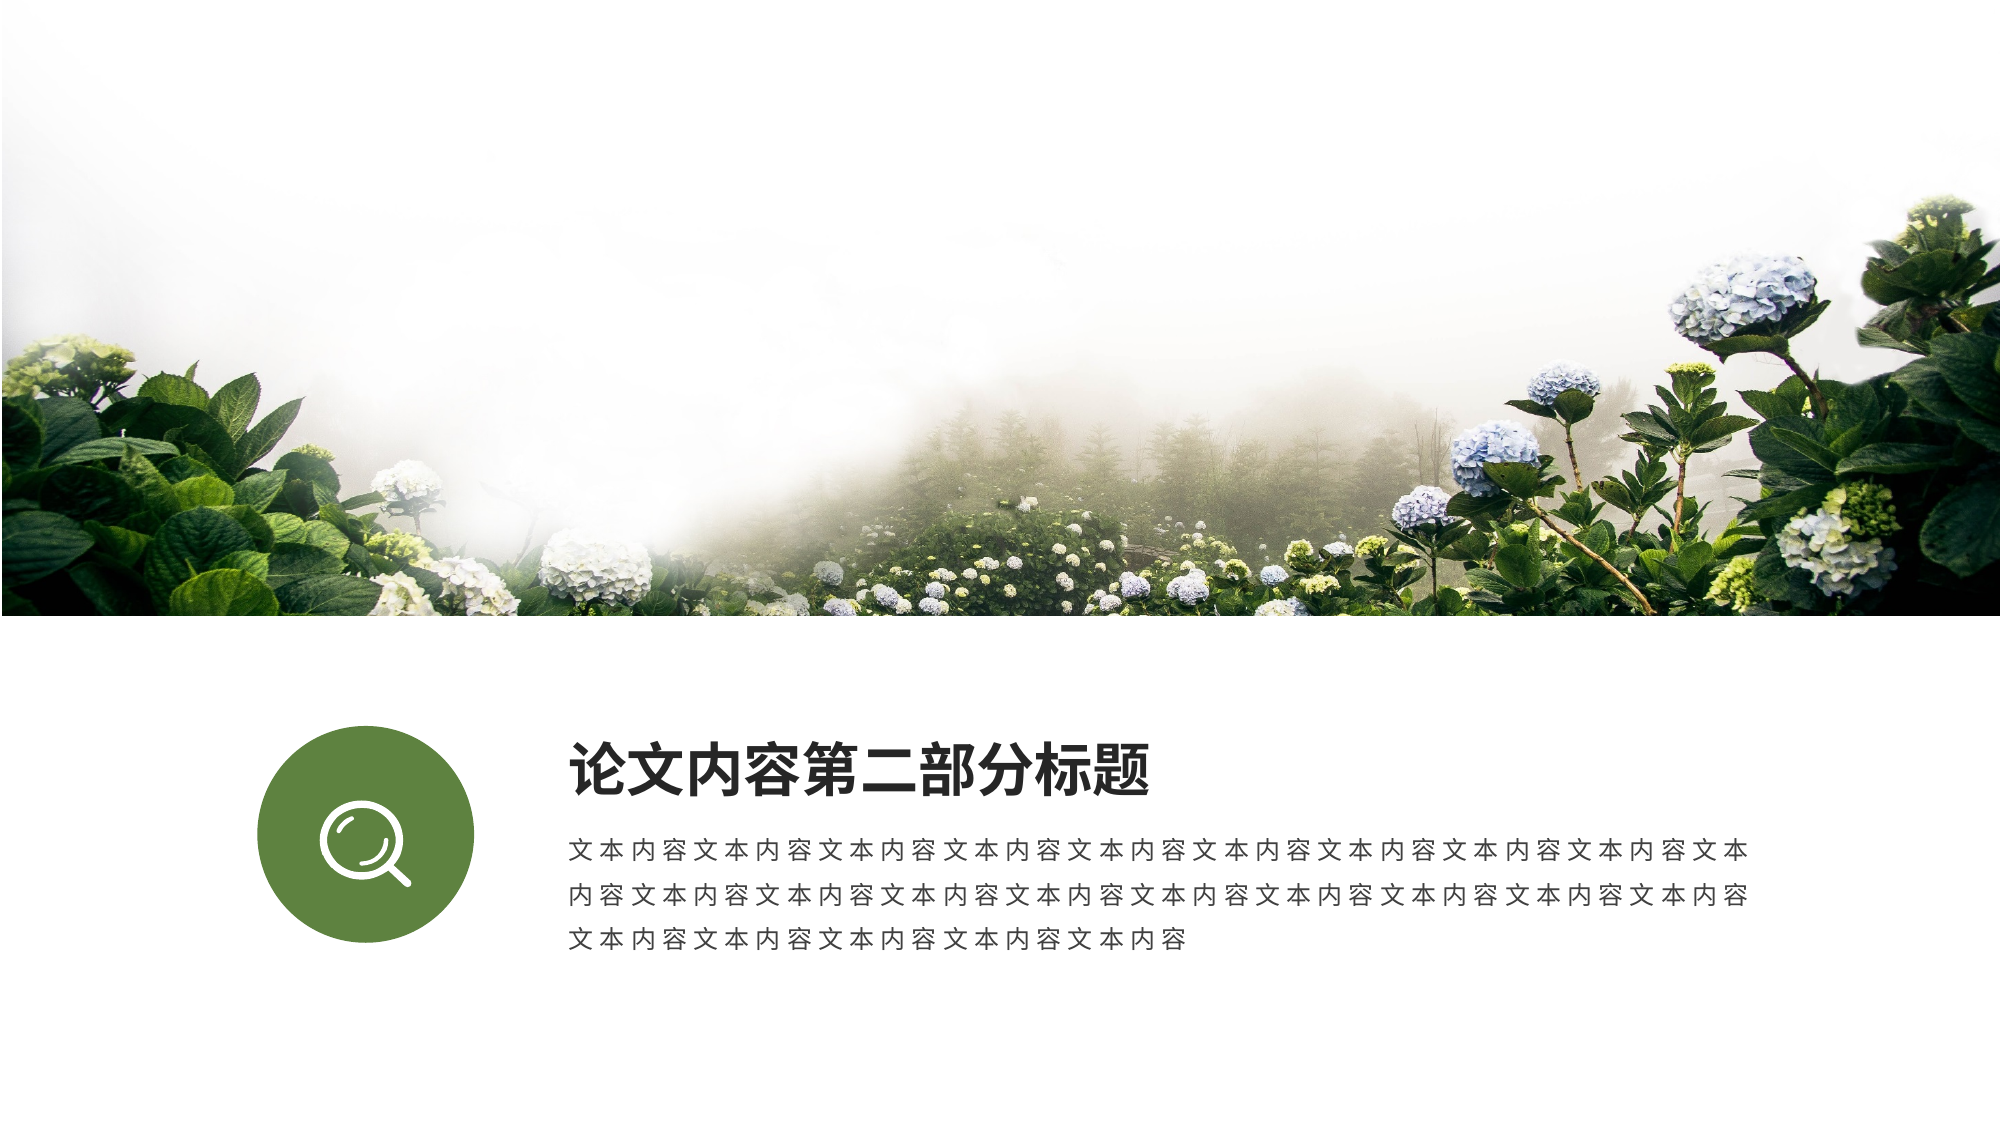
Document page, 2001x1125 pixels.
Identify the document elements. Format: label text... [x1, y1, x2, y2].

text_box [256, 724, 476, 944]
text_box 论文内容第二部分标题 [553, 690, 1491, 811]
text_box 文本内容文本内容文本内容文本内容文本内容文本内容文本内容文本内容文本内容文本内容文本内容文本内容文本内容文本内容文本内容文本内容文本内容文本内容文本内容文本内容文本内容文本内容文本内容文本内容 [553, 811, 1793, 962]
text_box [319, 800, 412, 888]
picture [0, 0, 2000, 616]
